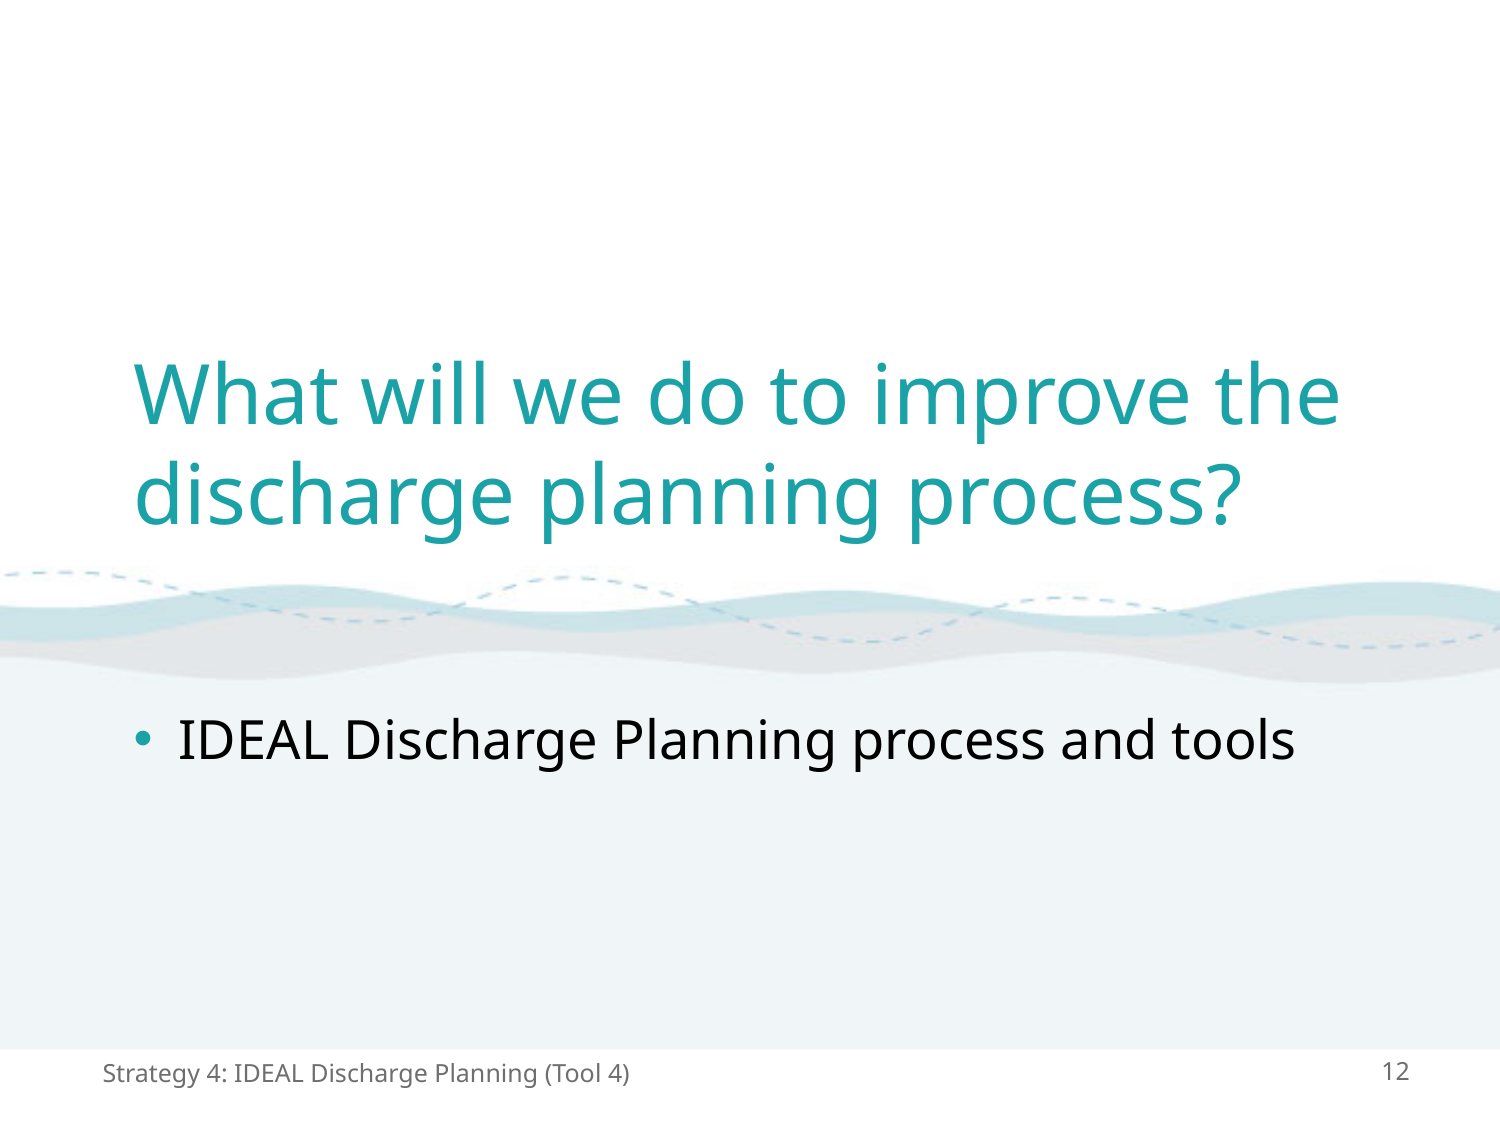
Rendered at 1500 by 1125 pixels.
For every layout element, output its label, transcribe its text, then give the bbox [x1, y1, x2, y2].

picture [0, 0, 1500, 1125]
footer Strategy 4: IDEAL Discharge Planning (Tool 4) [87, 1042, 763, 1103]
slide_number 12 [1074, 1042, 1425, 1103]
title What will we do to improve the discharge planning process? [118, 324, 1394, 549]
list IDEAL Discharge Planning process and tools [118, 699, 1394, 947]
